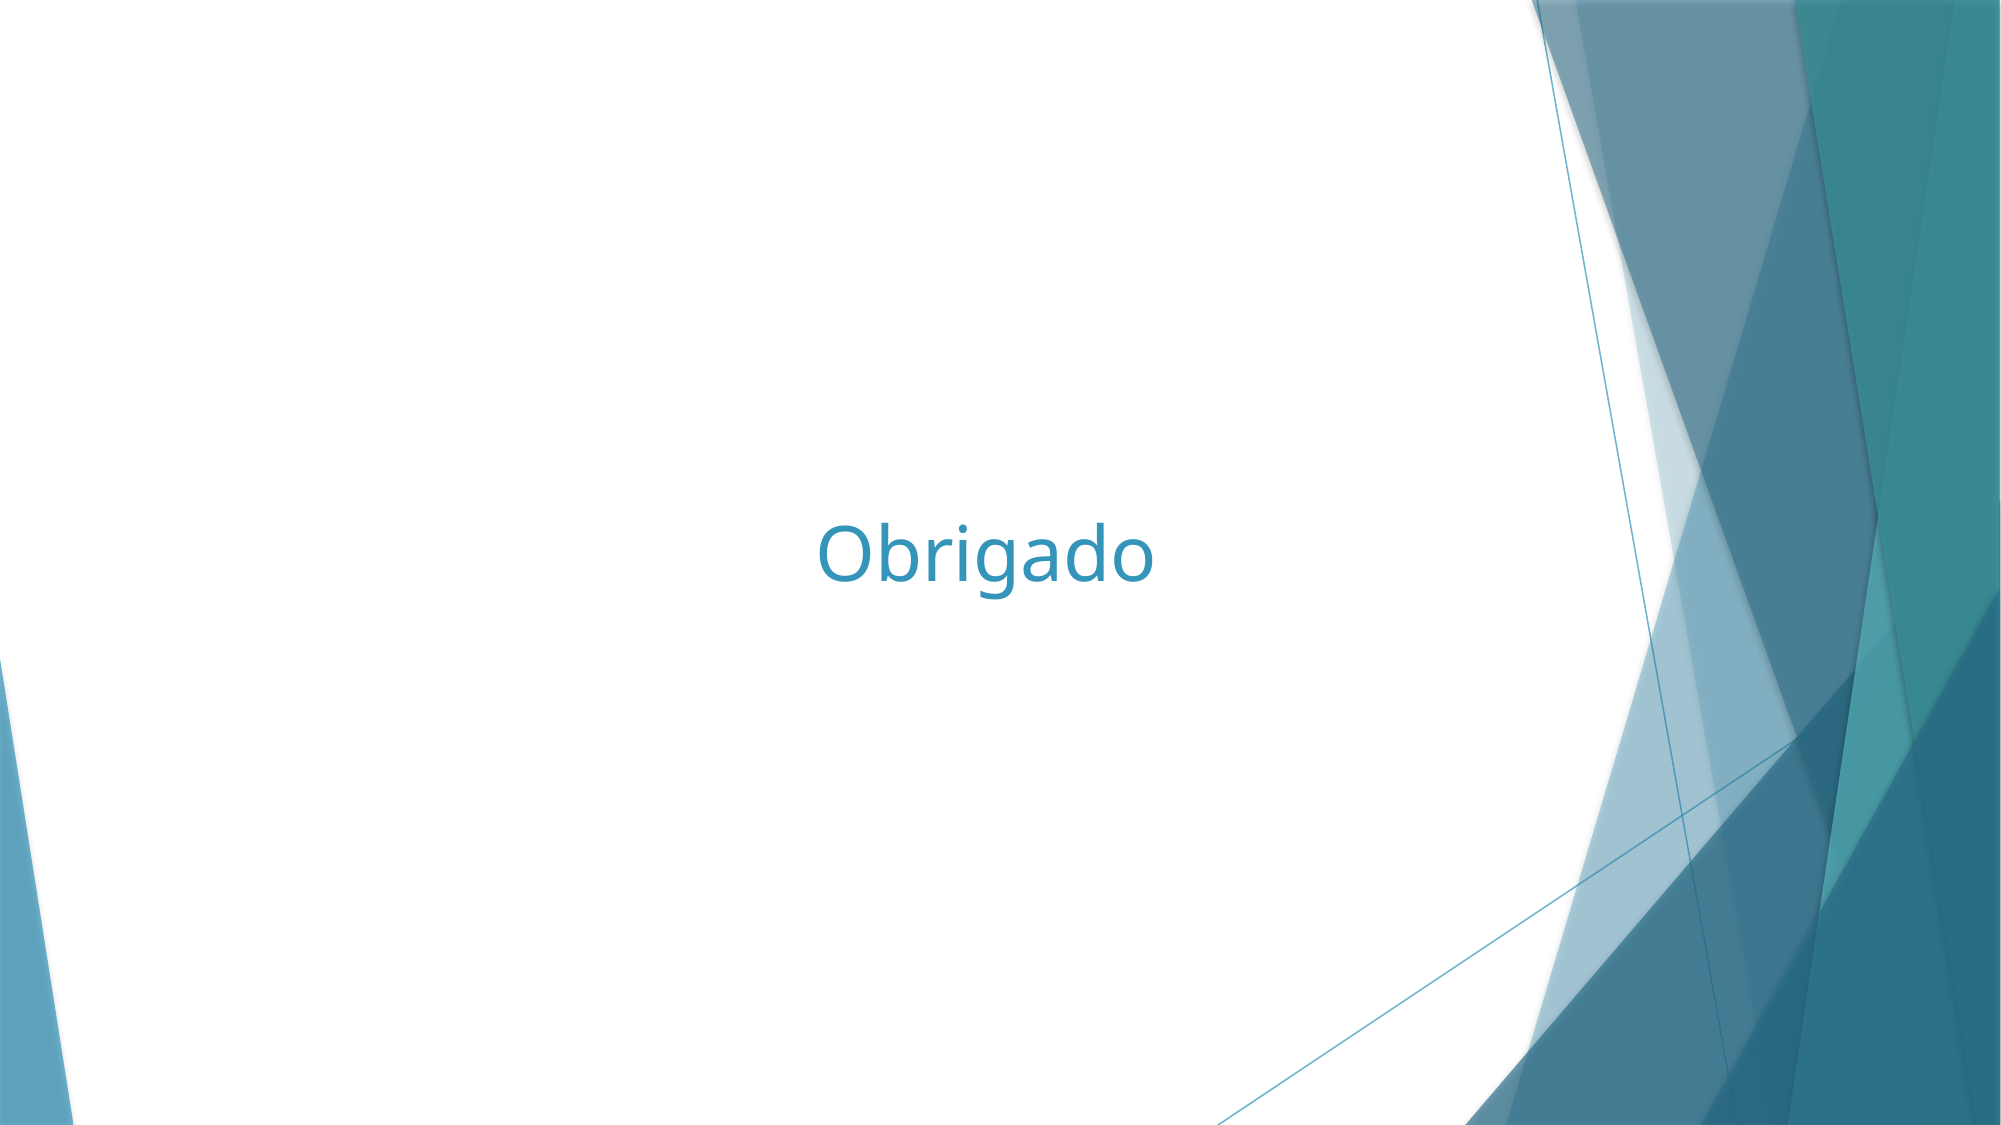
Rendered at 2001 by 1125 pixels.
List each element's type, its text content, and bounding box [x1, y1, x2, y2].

title Obrigado [800, 497, 1200, 628]
